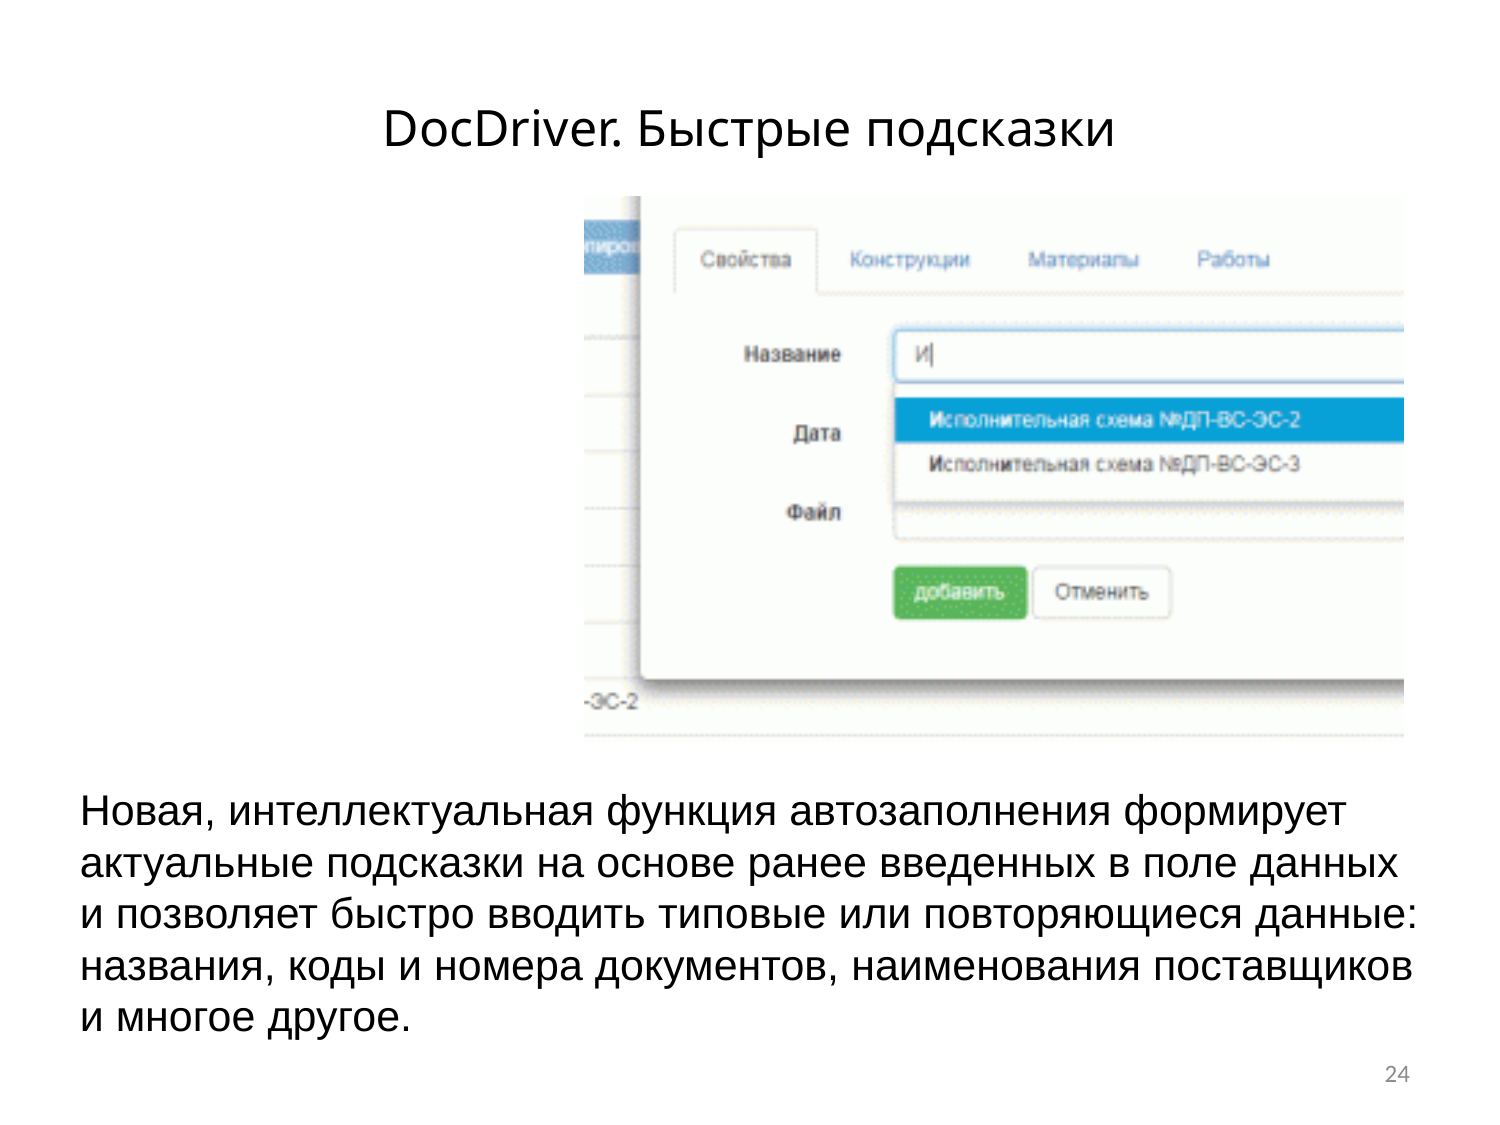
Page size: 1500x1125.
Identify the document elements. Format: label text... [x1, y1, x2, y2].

picture [584, 196, 1404, 743]
slide_number 24 [1074, 1042, 1425, 1103]
picture [930, 411, 1091, 428]
picture [1160, 411, 1302, 430]
list Новая, интеллектуальная функция автозаполнения формирует актуальные подсказки на основе ранее введенных в поле данных и позволяет быстро вводить типовые или повторяющиеся данные: названия, коды и номера документов, наименования поставщиков и многое другое. [64, 774, 1437, 1053]
picture [1095, 414, 1154, 428]
title DocDriver. Быстрые подсказки [75, 45, 1425, 208]
